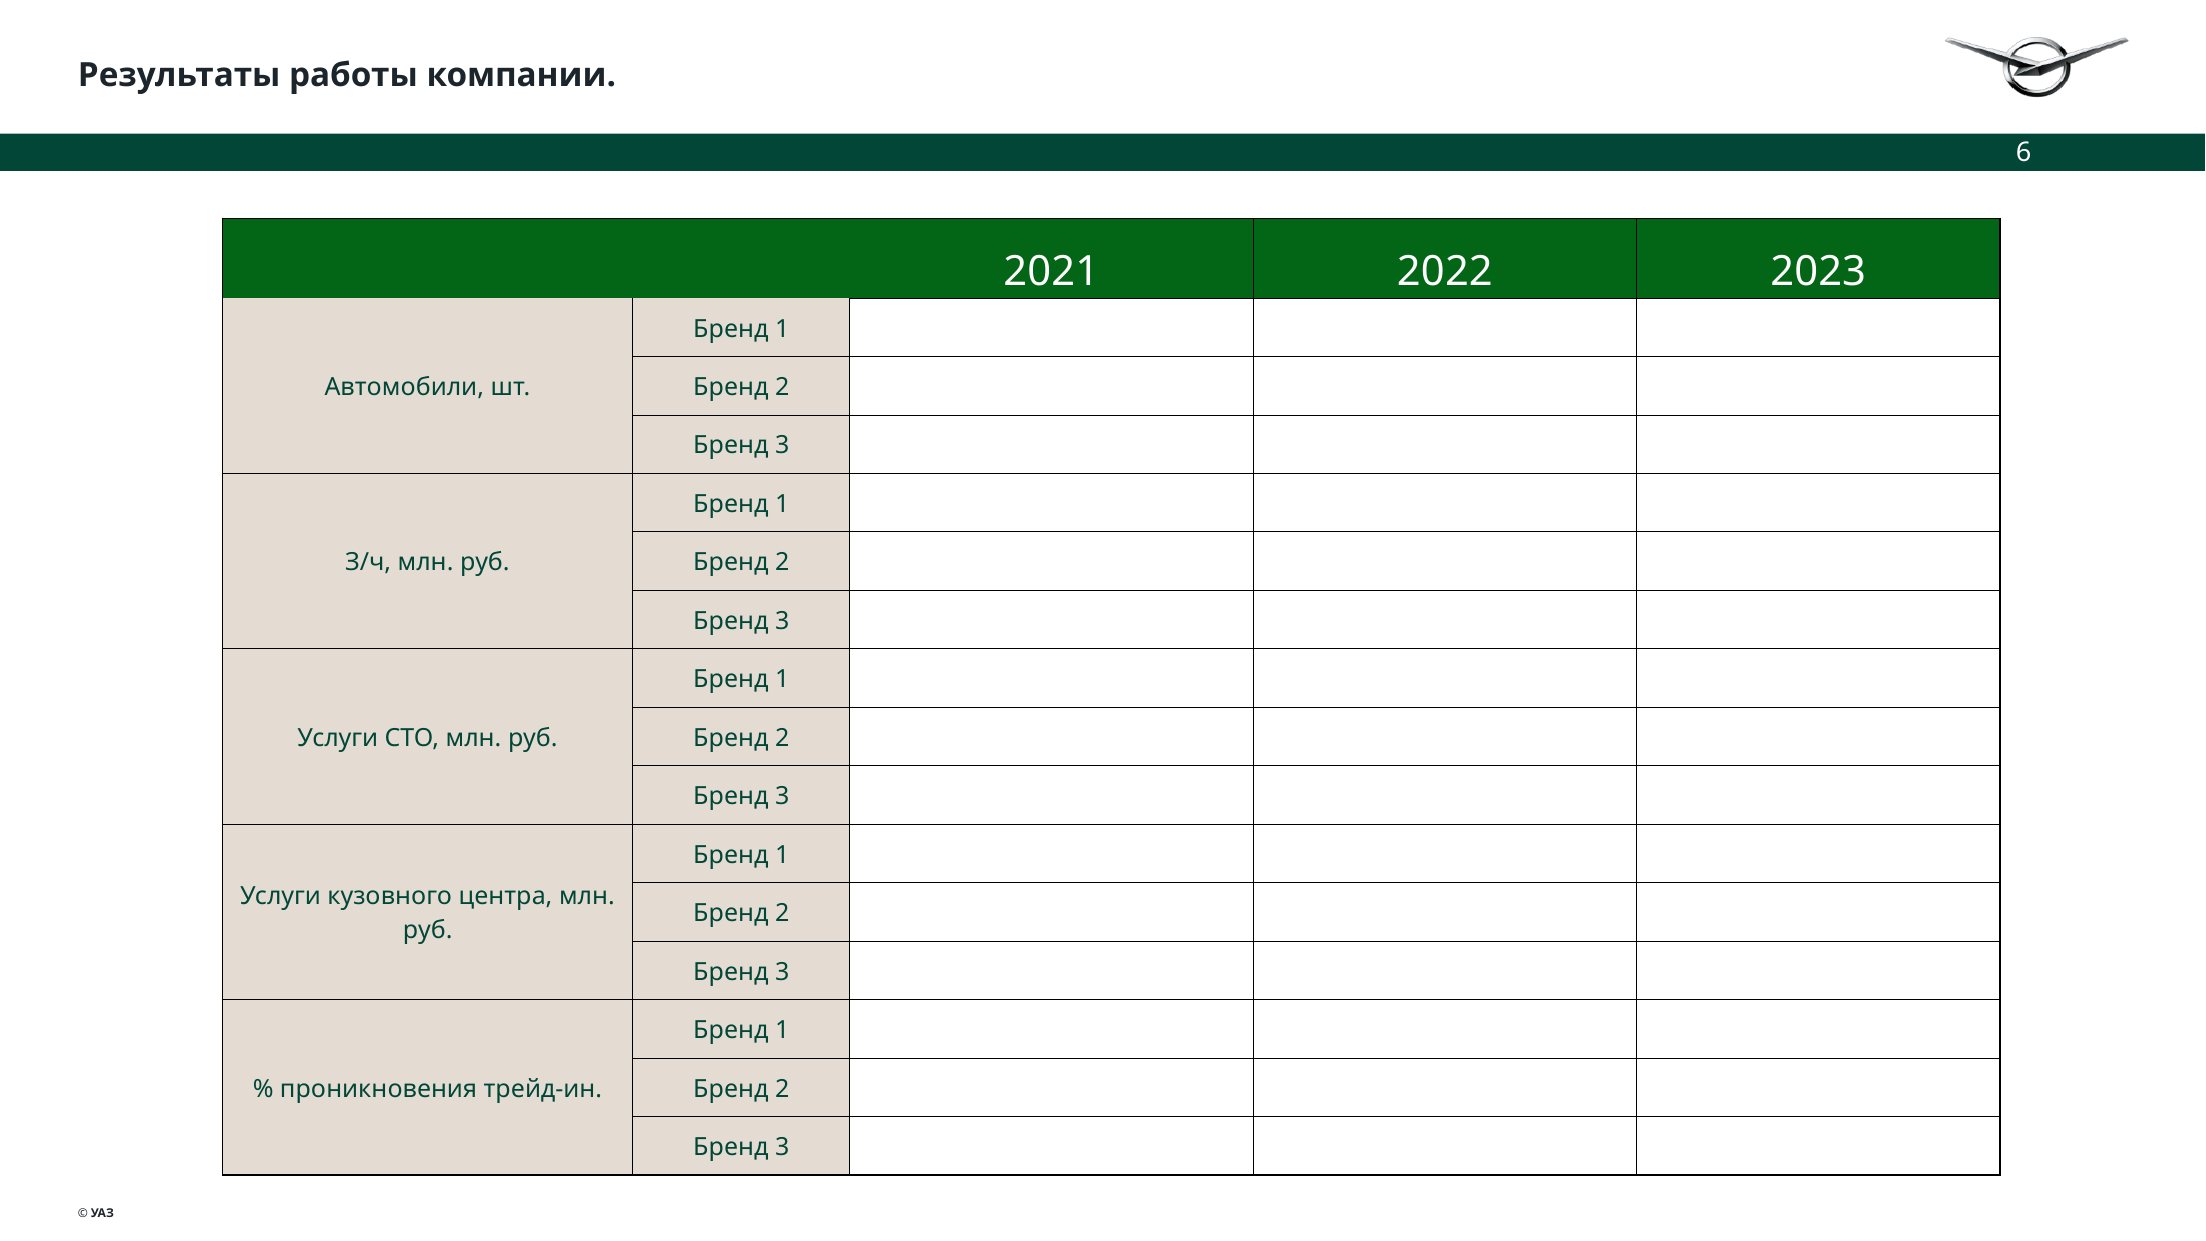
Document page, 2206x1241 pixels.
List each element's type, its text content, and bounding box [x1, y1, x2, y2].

table_cell [1637, 299, 1999, 356]
table_cell [1254, 649, 1636, 707]
table_cell [850, 883, 1253, 941]
list Результаты работы компании. [77, 53, 1786, 88]
table_cell [1637, 883, 1999, 941]
table_header [439, 219, 633, 298]
table_cell [1637, 591, 1999, 648]
table_cell [1254, 299, 1636, 356]
table_cell [850, 1000, 1253, 1058]
slide_number 6 [1941, 135, 2106, 169]
table_cell [850, 416, 1253, 473]
table_cell Бренд 2 [633, 883, 849, 941]
table_cell [1254, 766, 1636, 824]
table_cell [1637, 1000, 1999, 1058]
table_cell [850, 942, 1253, 999]
table_cell Бренд 3 [633, 416, 849, 473]
table_header 2022 [1254, 219, 1636, 298]
table_cell [1637, 1117, 1999, 1174]
table_cell Услуги кузовного центра, млн. руб. [223, 825, 632, 999]
table_cell [850, 474, 1253, 531]
table_cell [850, 299, 1253, 356]
table_cell Бренд 2 [633, 532, 849, 590]
table_cell [850, 766, 1253, 824]
table_cell [850, 649, 1253, 707]
table_cell [1254, 883, 1636, 941]
table_cell Бренд 1 [633, 1000, 849, 1058]
table_cell [1254, 474, 1636, 531]
table_cell Бренд 3 [633, 591, 849, 648]
table_cell [850, 357, 1253, 415]
table_cell Бренд 2 [633, 1059, 849, 1116]
table_cell Бренд 2 [633, 708, 849, 765]
table_cell [850, 1117, 1253, 1174]
table_cell [850, 1059, 1253, 1116]
table_cell [1254, 1000, 1636, 1058]
table_header 2021 [850, 219, 1253, 298]
table_cell [850, 708, 1253, 765]
table_header [223, 219, 439, 298]
table_cell [1637, 357, 1999, 415]
table_cell Бренд 3 [633, 1117, 849, 1174]
table_cell Бренд 1 [633, 298, 849, 356]
table_cell [1254, 825, 1636, 882]
table_cell Бренд 2 [633, 357, 849, 415]
table_cell [1637, 942, 1999, 999]
table_cell З/ч, млн. руб. [223, 474, 632, 648]
table_cell [1254, 532, 1636, 590]
table_cell [1254, 1059, 1636, 1116]
table_header [633, 219, 850, 298]
table_cell [1637, 708, 1999, 765]
table_cell % проникновения трейд-ин. [223, 1000, 632, 1174]
table_cell [1254, 942, 1636, 999]
table_cell [1637, 649, 1999, 707]
table_cell Бренд 3 [633, 766, 849, 824]
table_cell [850, 532, 1253, 590]
table_cell [1637, 416, 1999, 473]
picture [1941, 32, 2134, 98]
table_cell Бренд 1 [633, 825, 849, 882]
table_header 2023 [1637, 219, 1999, 298]
table_cell Бренд 1 [633, 649, 849, 707]
table_cell [1254, 357, 1636, 415]
table_cell [1637, 474, 1999, 531]
table_cell [1637, 532, 1999, 590]
table_cell Бренд 3 [633, 942, 849, 999]
table_cell [1637, 825, 1999, 882]
table_cell [1254, 591, 1636, 648]
table_cell [1254, 416, 1636, 473]
table_cell Услуги СТО, млн. руб. [223, 649, 632, 824]
table_cell Бренд 1 [633, 474, 849, 531]
table_cell [850, 591, 1253, 648]
table_cell [1254, 1117, 1636, 1174]
table_cell [1254, 708, 1636, 765]
table_cell Автомобили, шт. [223, 298, 632, 473]
table_cell [850, 825, 1253, 882]
table_cell [1637, 766, 1999, 824]
table_cell [1637, 1059, 1999, 1116]
